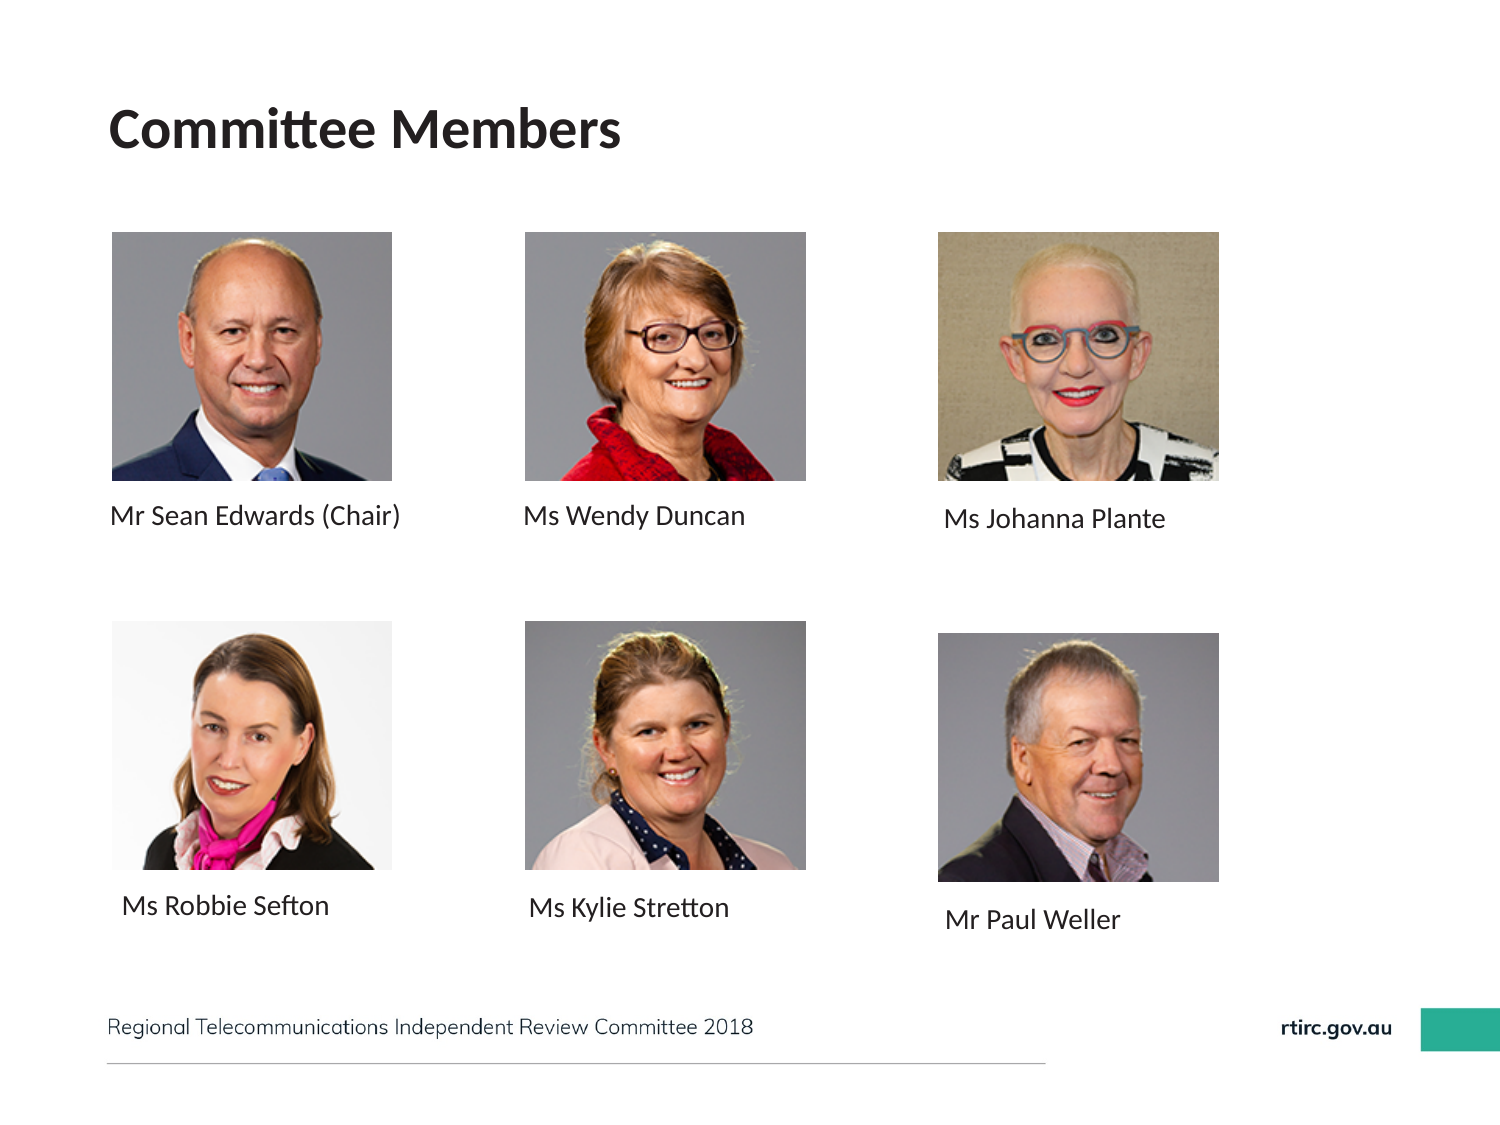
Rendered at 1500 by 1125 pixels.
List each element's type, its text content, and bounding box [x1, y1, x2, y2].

list Mr Sean Edwards (Chair) [100, 491, 433, 544]
text_box Ms Wendy Duncan [513, 491, 786, 539]
list Ms Robbie Sefton [112, 881, 365, 933]
picture [0, 0, 1500, 1125]
text_box Ms Kylie Stretton [513, 881, 747, 932]
text_box Ms Johanna Plante [928, 491, 1182, 542]
text_box Mr Paul Weller [930, 893, 1152, 943]
title Committee Members [100, 78, 668, 173]
